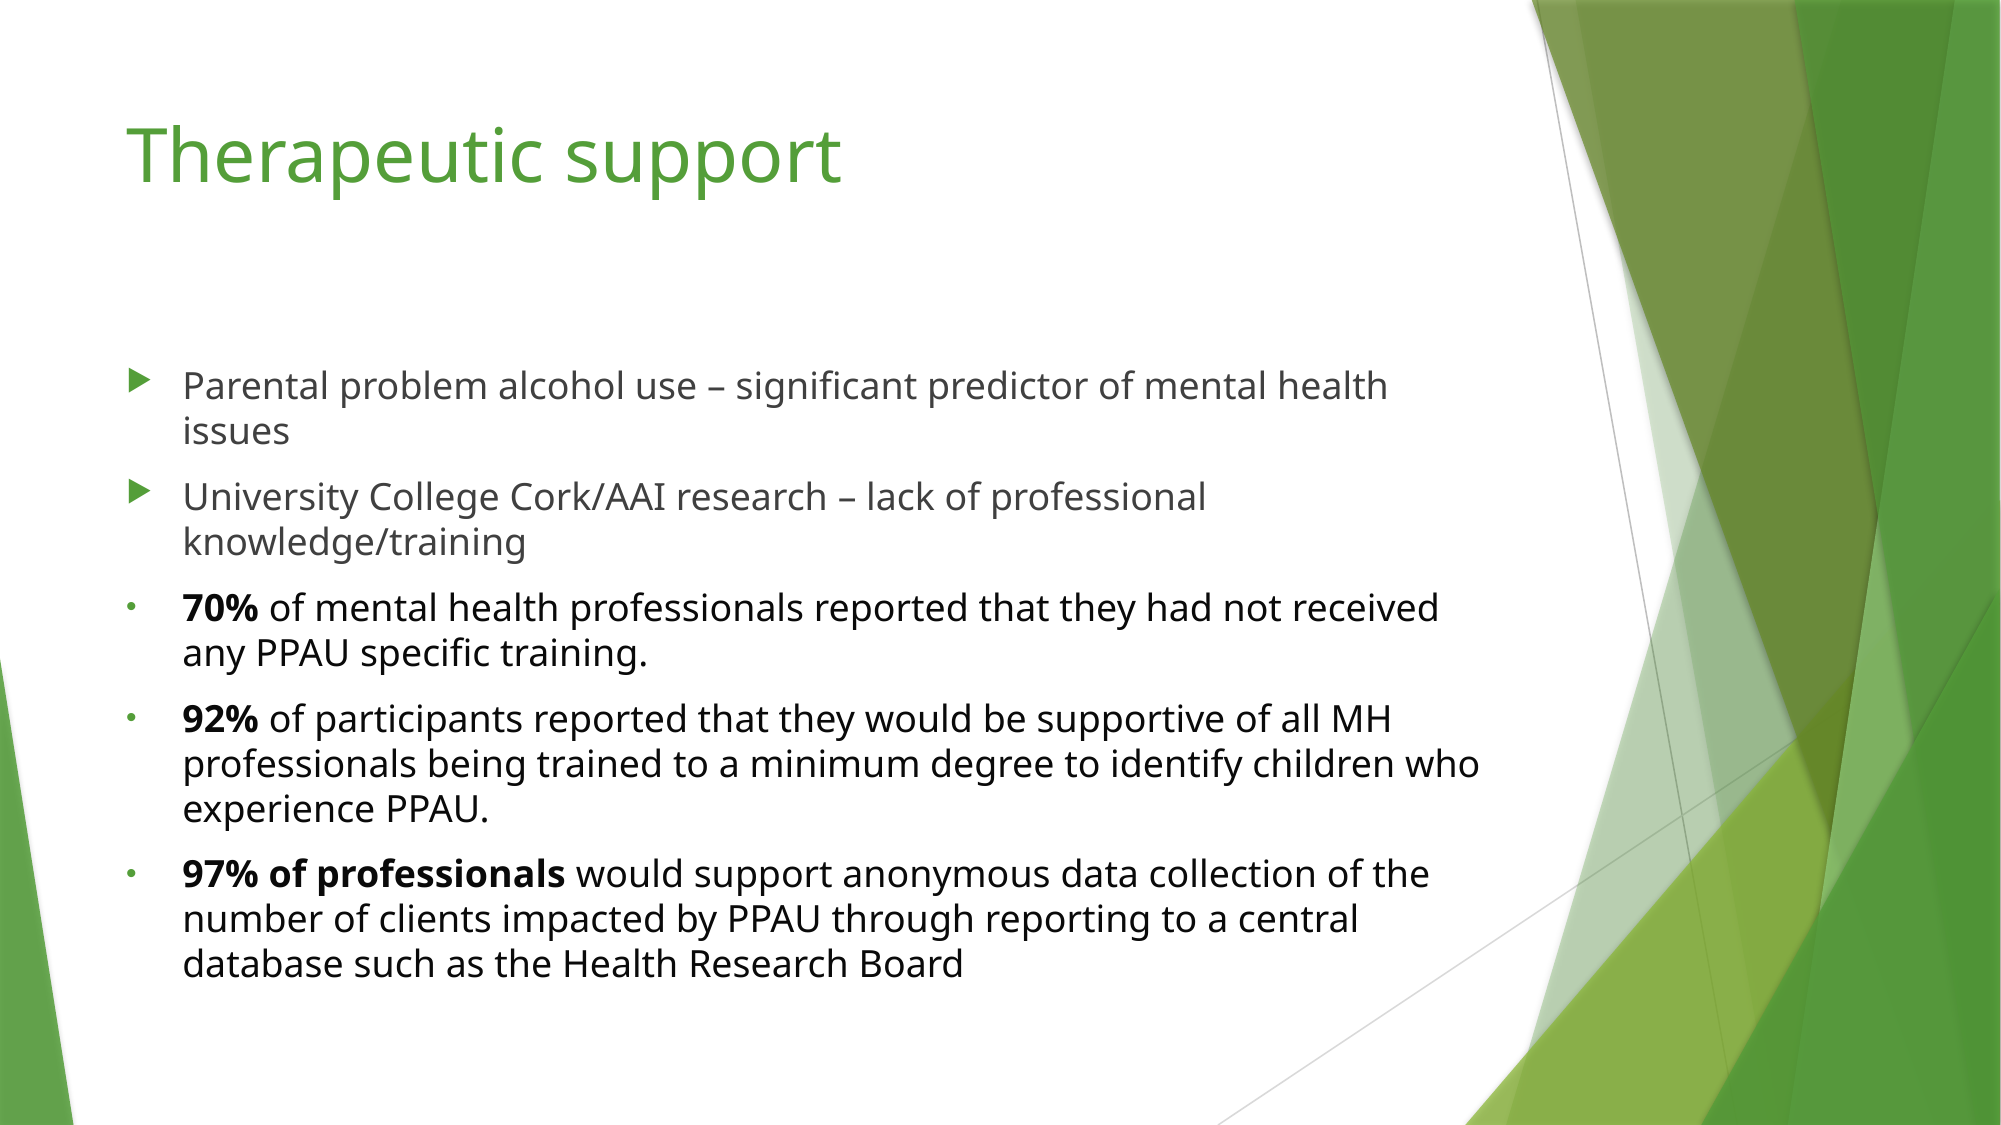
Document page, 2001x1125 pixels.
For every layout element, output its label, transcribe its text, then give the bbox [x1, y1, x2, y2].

list Parental problem alcohol use – significant predictor of mental health issues University College Cork/AAI research – lack of professional knowledge/training 70% of mental health professionals reported that they had not received any PPAU specific training. 92% of participants reported that they would be supportive of all MH professionals being trained to a minimum degree to identify children who experience PPAU. 97% of professionals would support anonymous data collection of the number of clients impacted by PPAU through reporting to a central database such as the Health Research Board [111, 354, 1522, 992]
title Therapeutic support [111, 99, 1522, 317]
